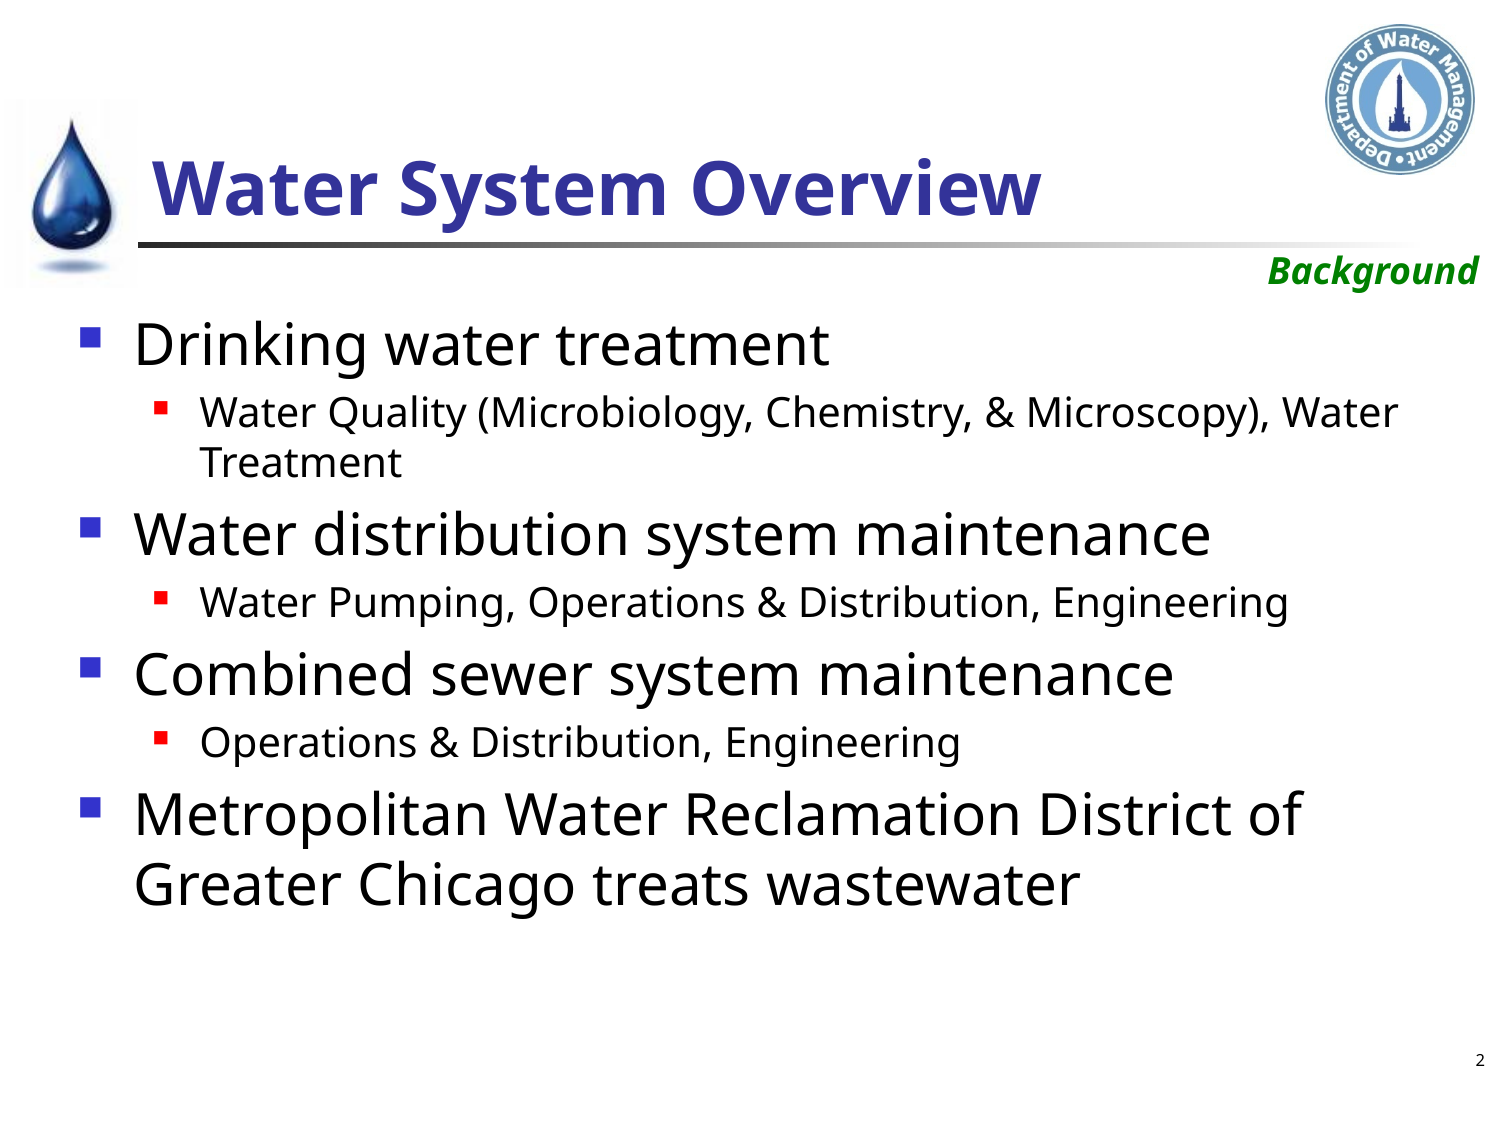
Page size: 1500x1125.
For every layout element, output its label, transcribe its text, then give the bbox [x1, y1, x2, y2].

list Drinking water treatment Water Quality (Microbiology, Chemistry, & Microscopy), Water Treatment Water distribution system maintenance Water Pumping, Operations & Distribution, Engineering Combined sewer system maintenance Operations & Distribution, Engineering Metropolitan Water Reclamation District of Greater Chicago treats wastewater [62, 299, 1470, 1038]
picture [1325, 24, 1475, 175]
title Water System Overview [137, 49, 1417, 238]
text_box Background [599, 239, 1494, 299]
text_box 2 [1149, 1042, 1500, 1103]
picture [4, 99, 138, 288]
